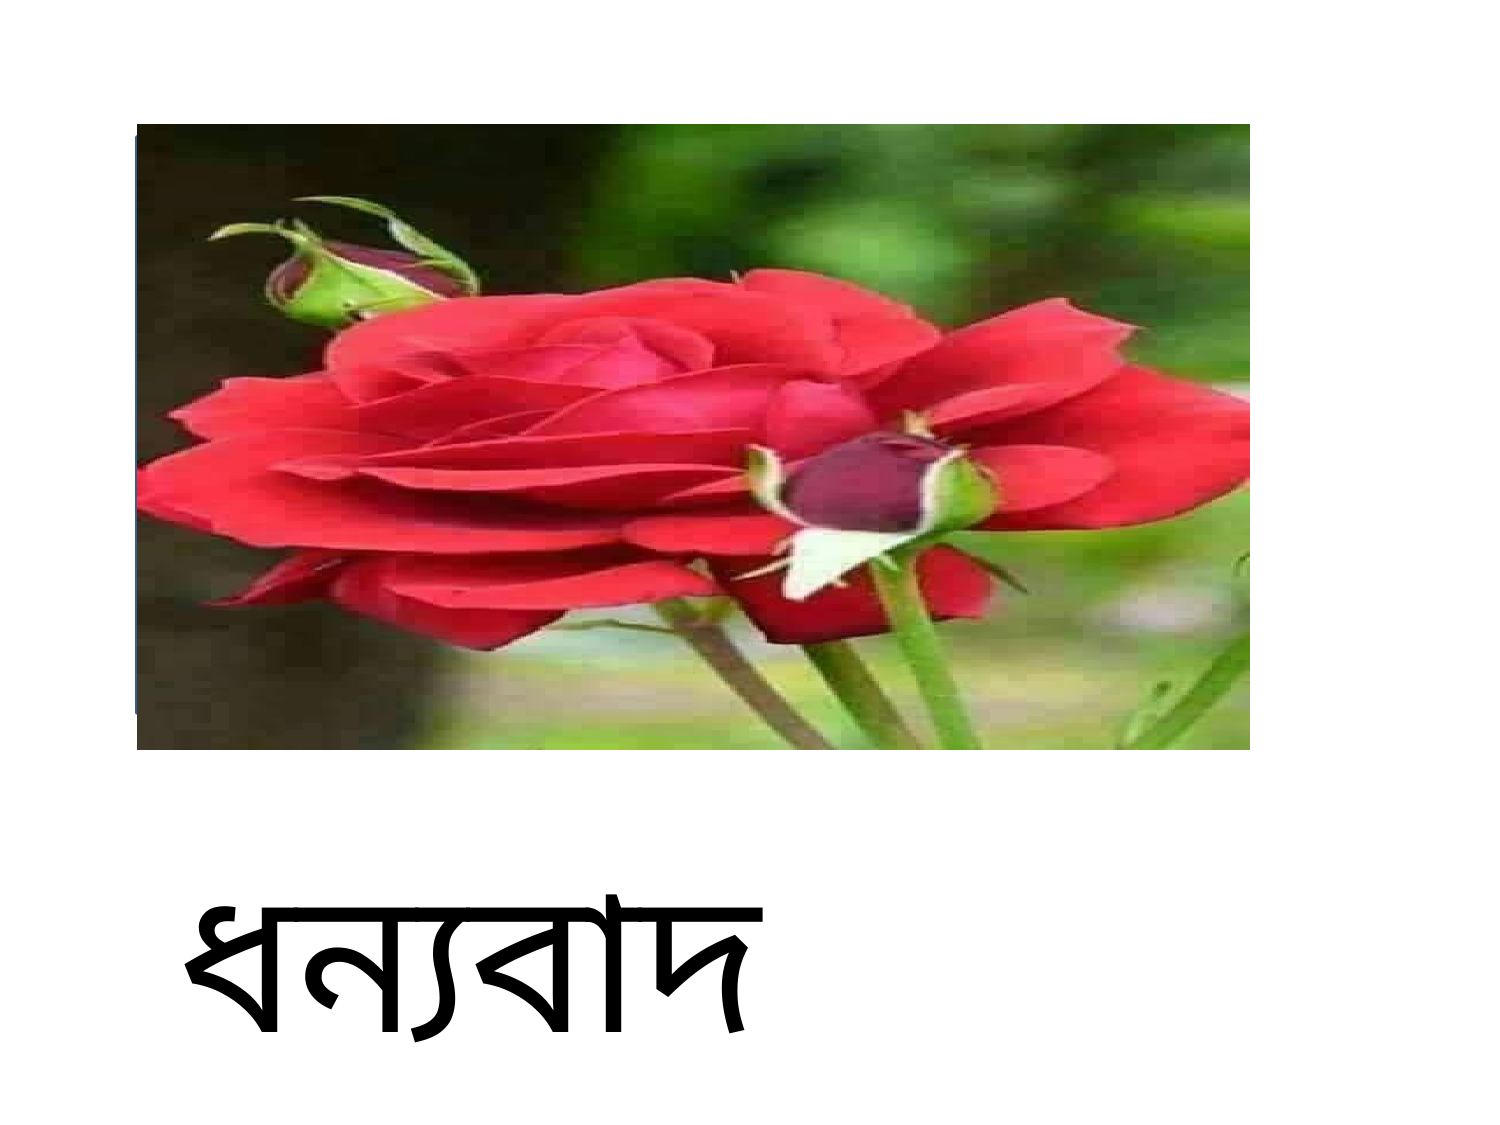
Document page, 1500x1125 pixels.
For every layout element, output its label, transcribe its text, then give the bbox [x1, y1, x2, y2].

picture [137, 124, 1251, 751]
text_box ধন্যবাদ [162, 824, 1338, 1080]
